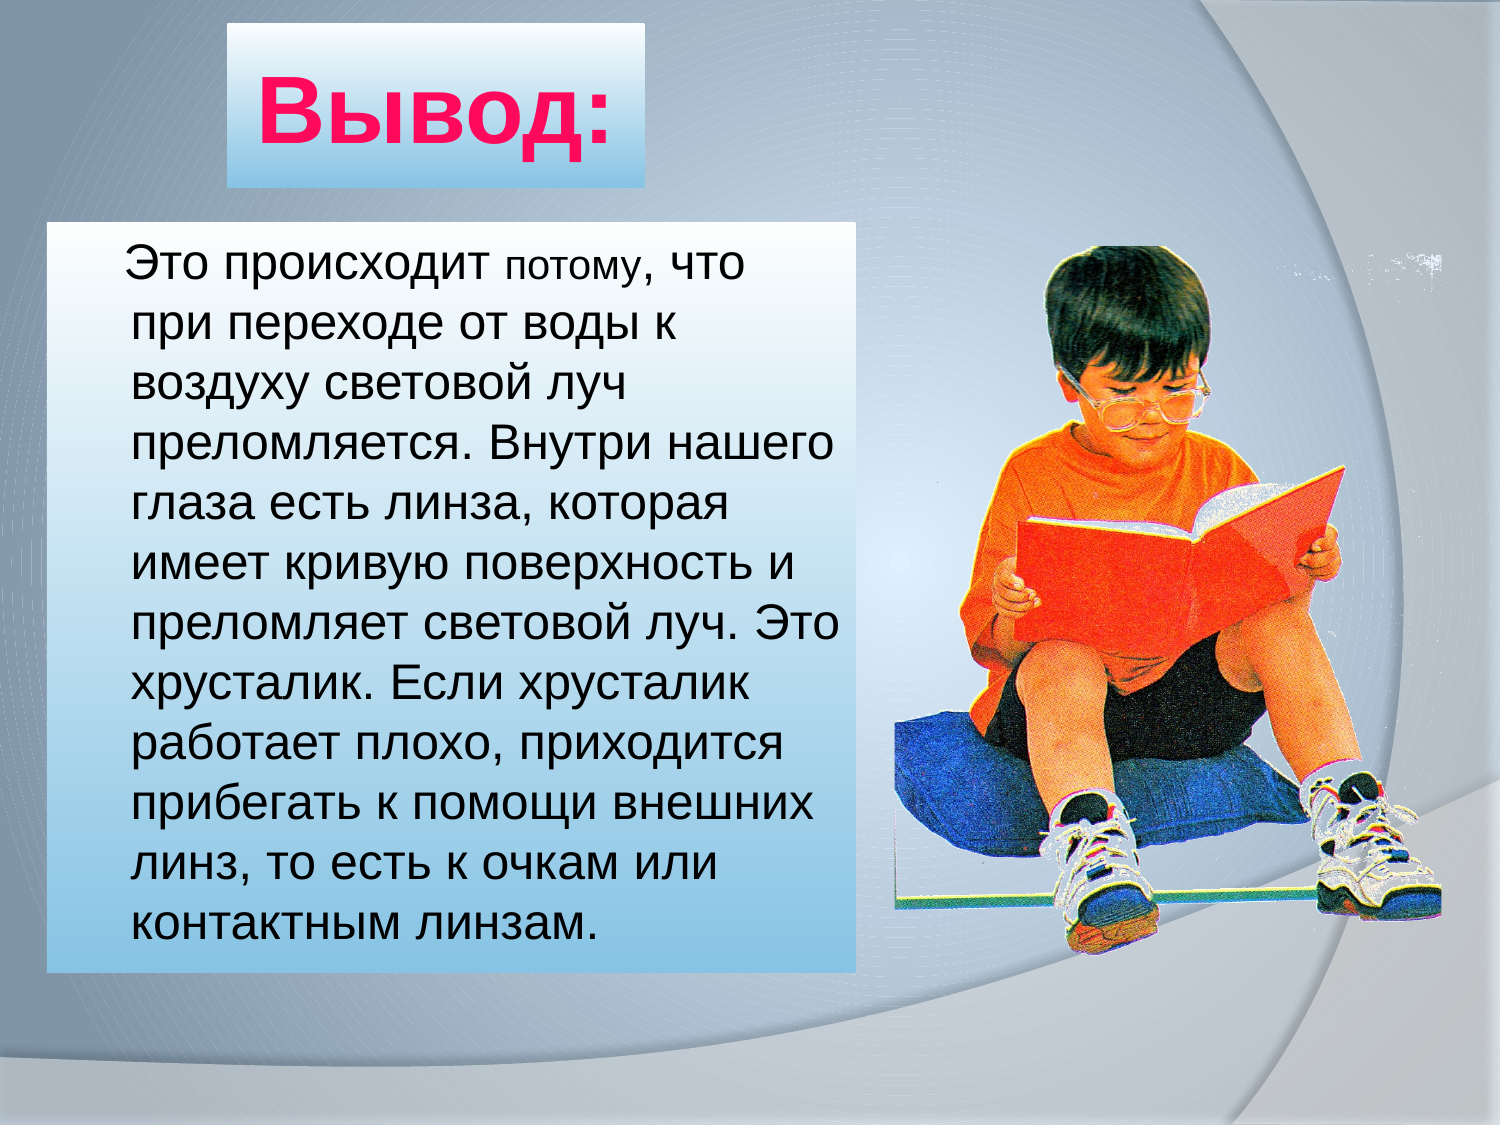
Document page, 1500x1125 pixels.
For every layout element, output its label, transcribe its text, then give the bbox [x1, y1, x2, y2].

picture [894, 245, 1442, 962]
title Вывод: [227, 23, 645, 188]
list Это происходит потому, что при переходе от воды к воздуху световой луч преломляется. Внутри нашего глаза есть линза, которая имеет кривую поверхность и преломляет световой луч. Это хрусталик. Если хрусталик работает плохо, приходится прибегать к помощи внешних линз, то есть к очкам или контактным линзам. [46, 222, 856, 973]
